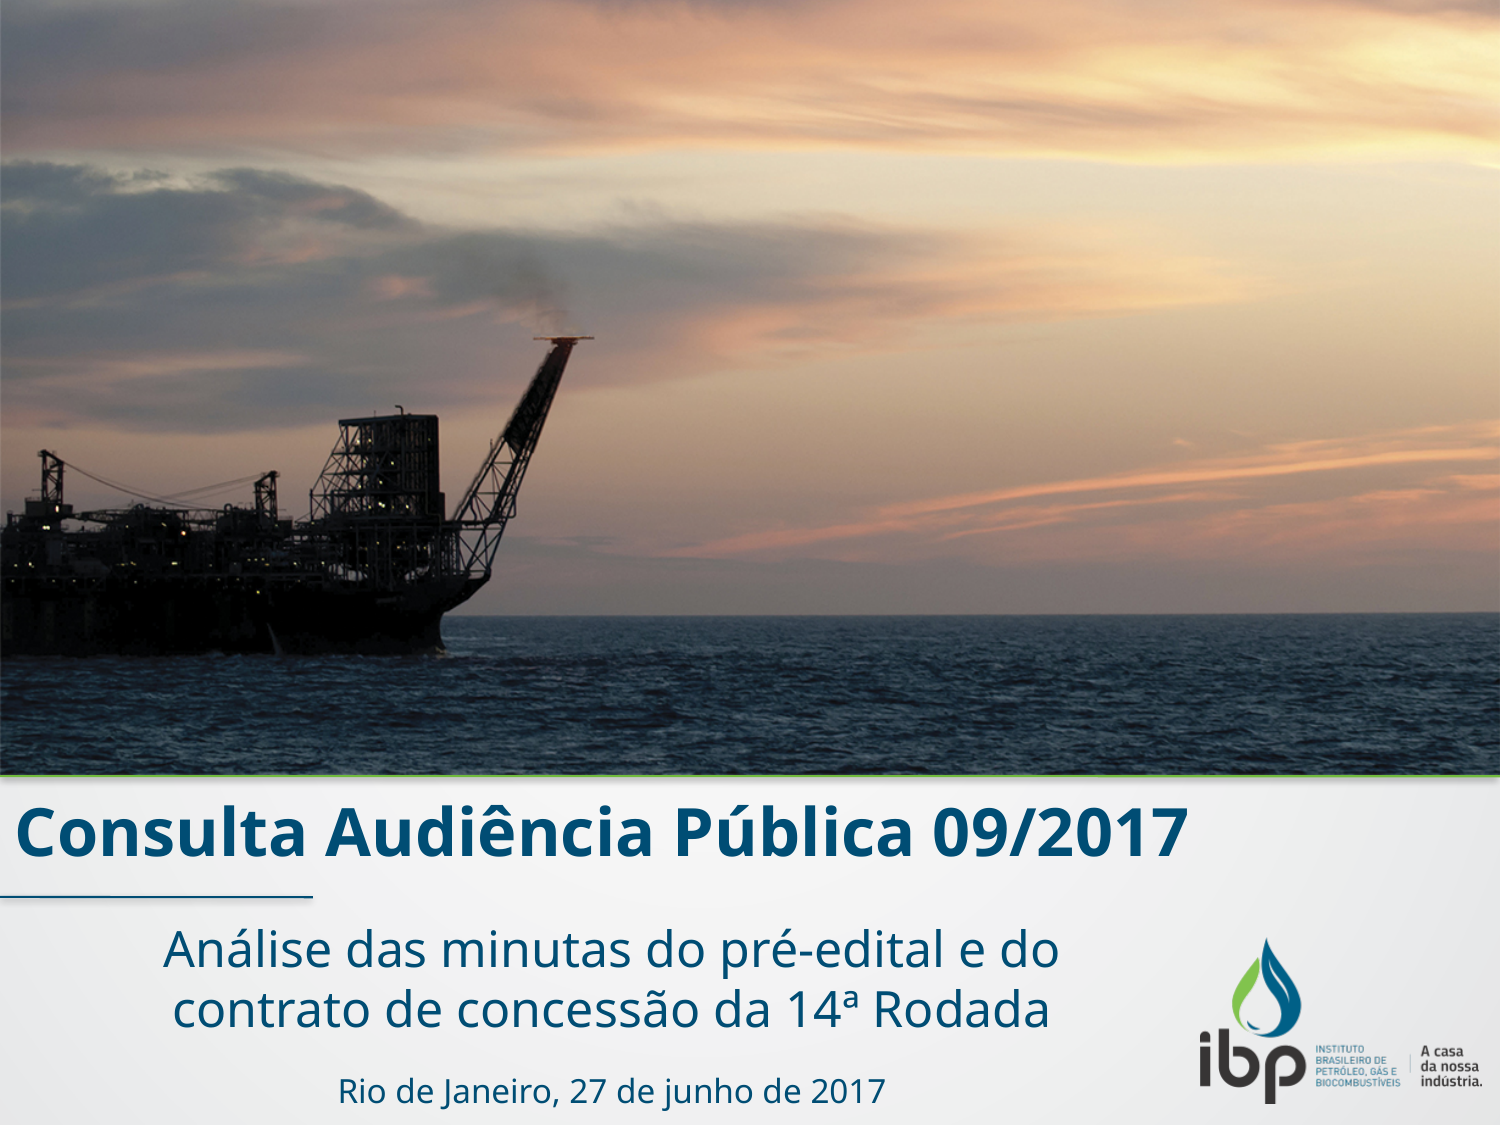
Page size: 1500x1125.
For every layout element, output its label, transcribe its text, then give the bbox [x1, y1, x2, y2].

picture [0, 778, 1500, 782]
text_box Consulta Audiência Pública 09/2017 [0, 785, 1500, 878]
picture [0, 0, 1500, 776]
text_box Análise das minutas do pré-edital e do contrato de concessão da 14ª Rodada Rio de Janeiro, 27 de junho de 2017 [49, 910, 1175, 1118]
picture [0, 878, 1500, 1125]
